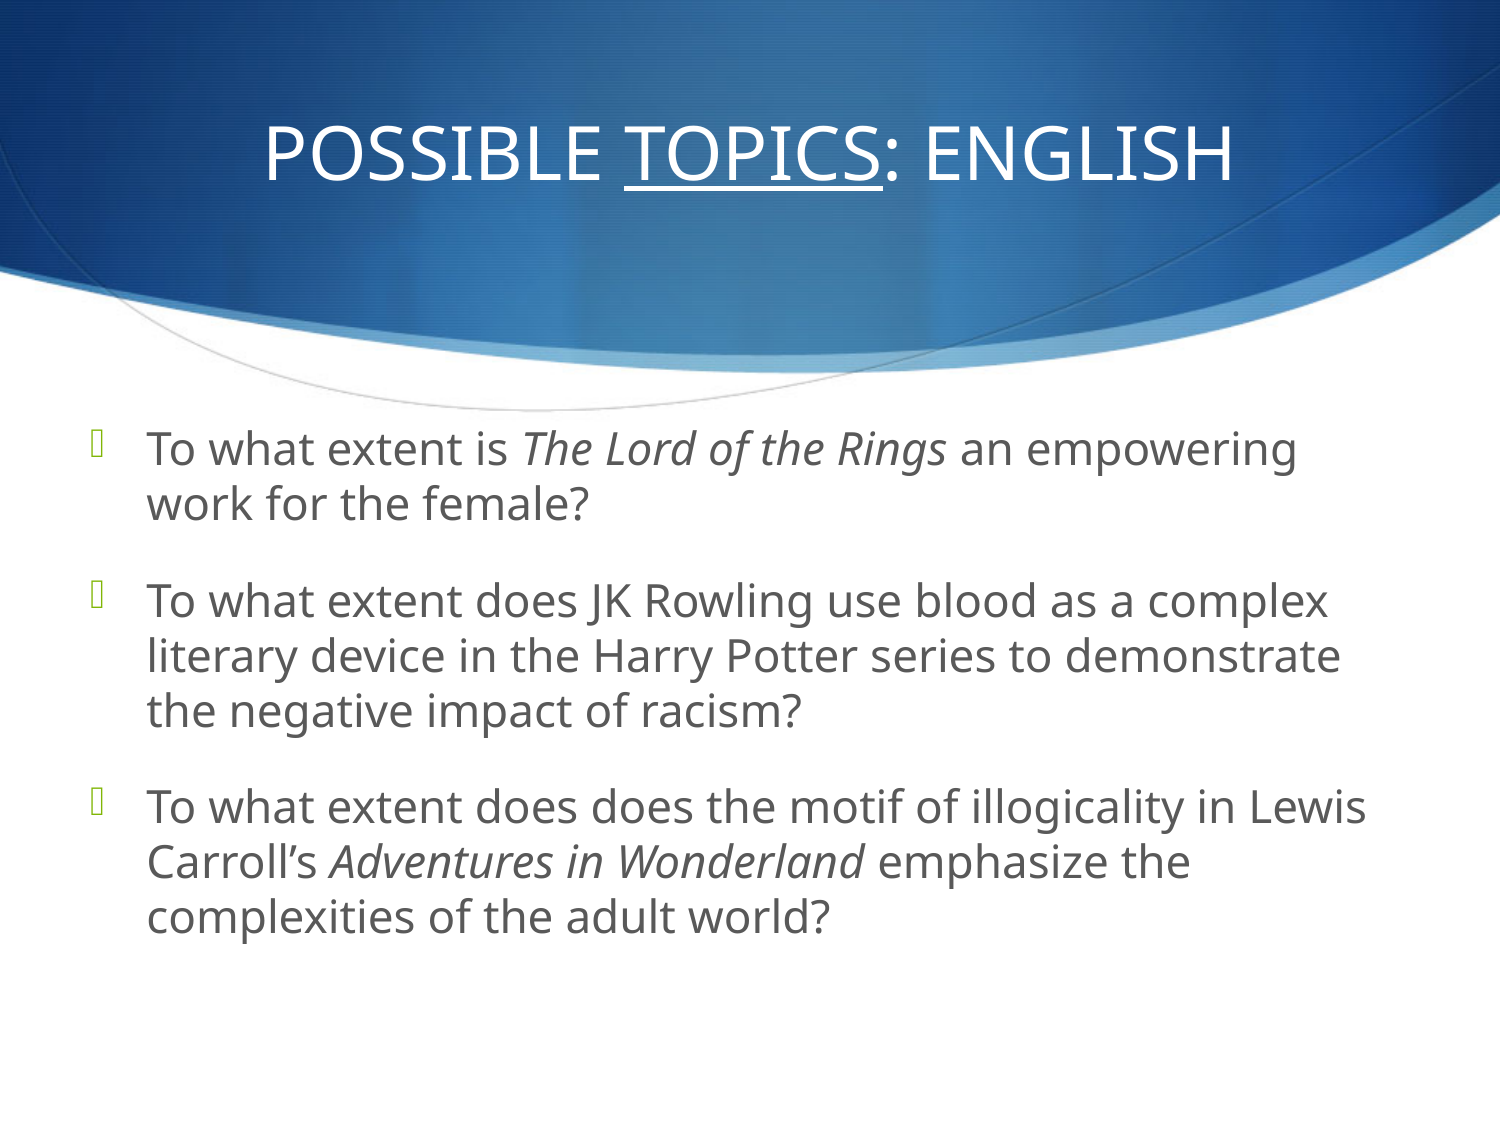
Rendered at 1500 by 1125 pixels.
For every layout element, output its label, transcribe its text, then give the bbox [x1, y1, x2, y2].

title POSSIBLE TOPICS: ENGLISH [75, 56, 1425, 245]
list To what extent is The Lord of the Rings an empowering work for the female? To what extent does JK Rowling use blood as a complex literary device in the Harry Potter series to demonstrate the negative impact of racism? To what extent does does the motif of illogicality in Lewis Carroll’s Adventures in Wonderland emphasize the complexities of the adult world? [75, 412, 1425, 1088]
picture [0, 0, 1500, 1125]
